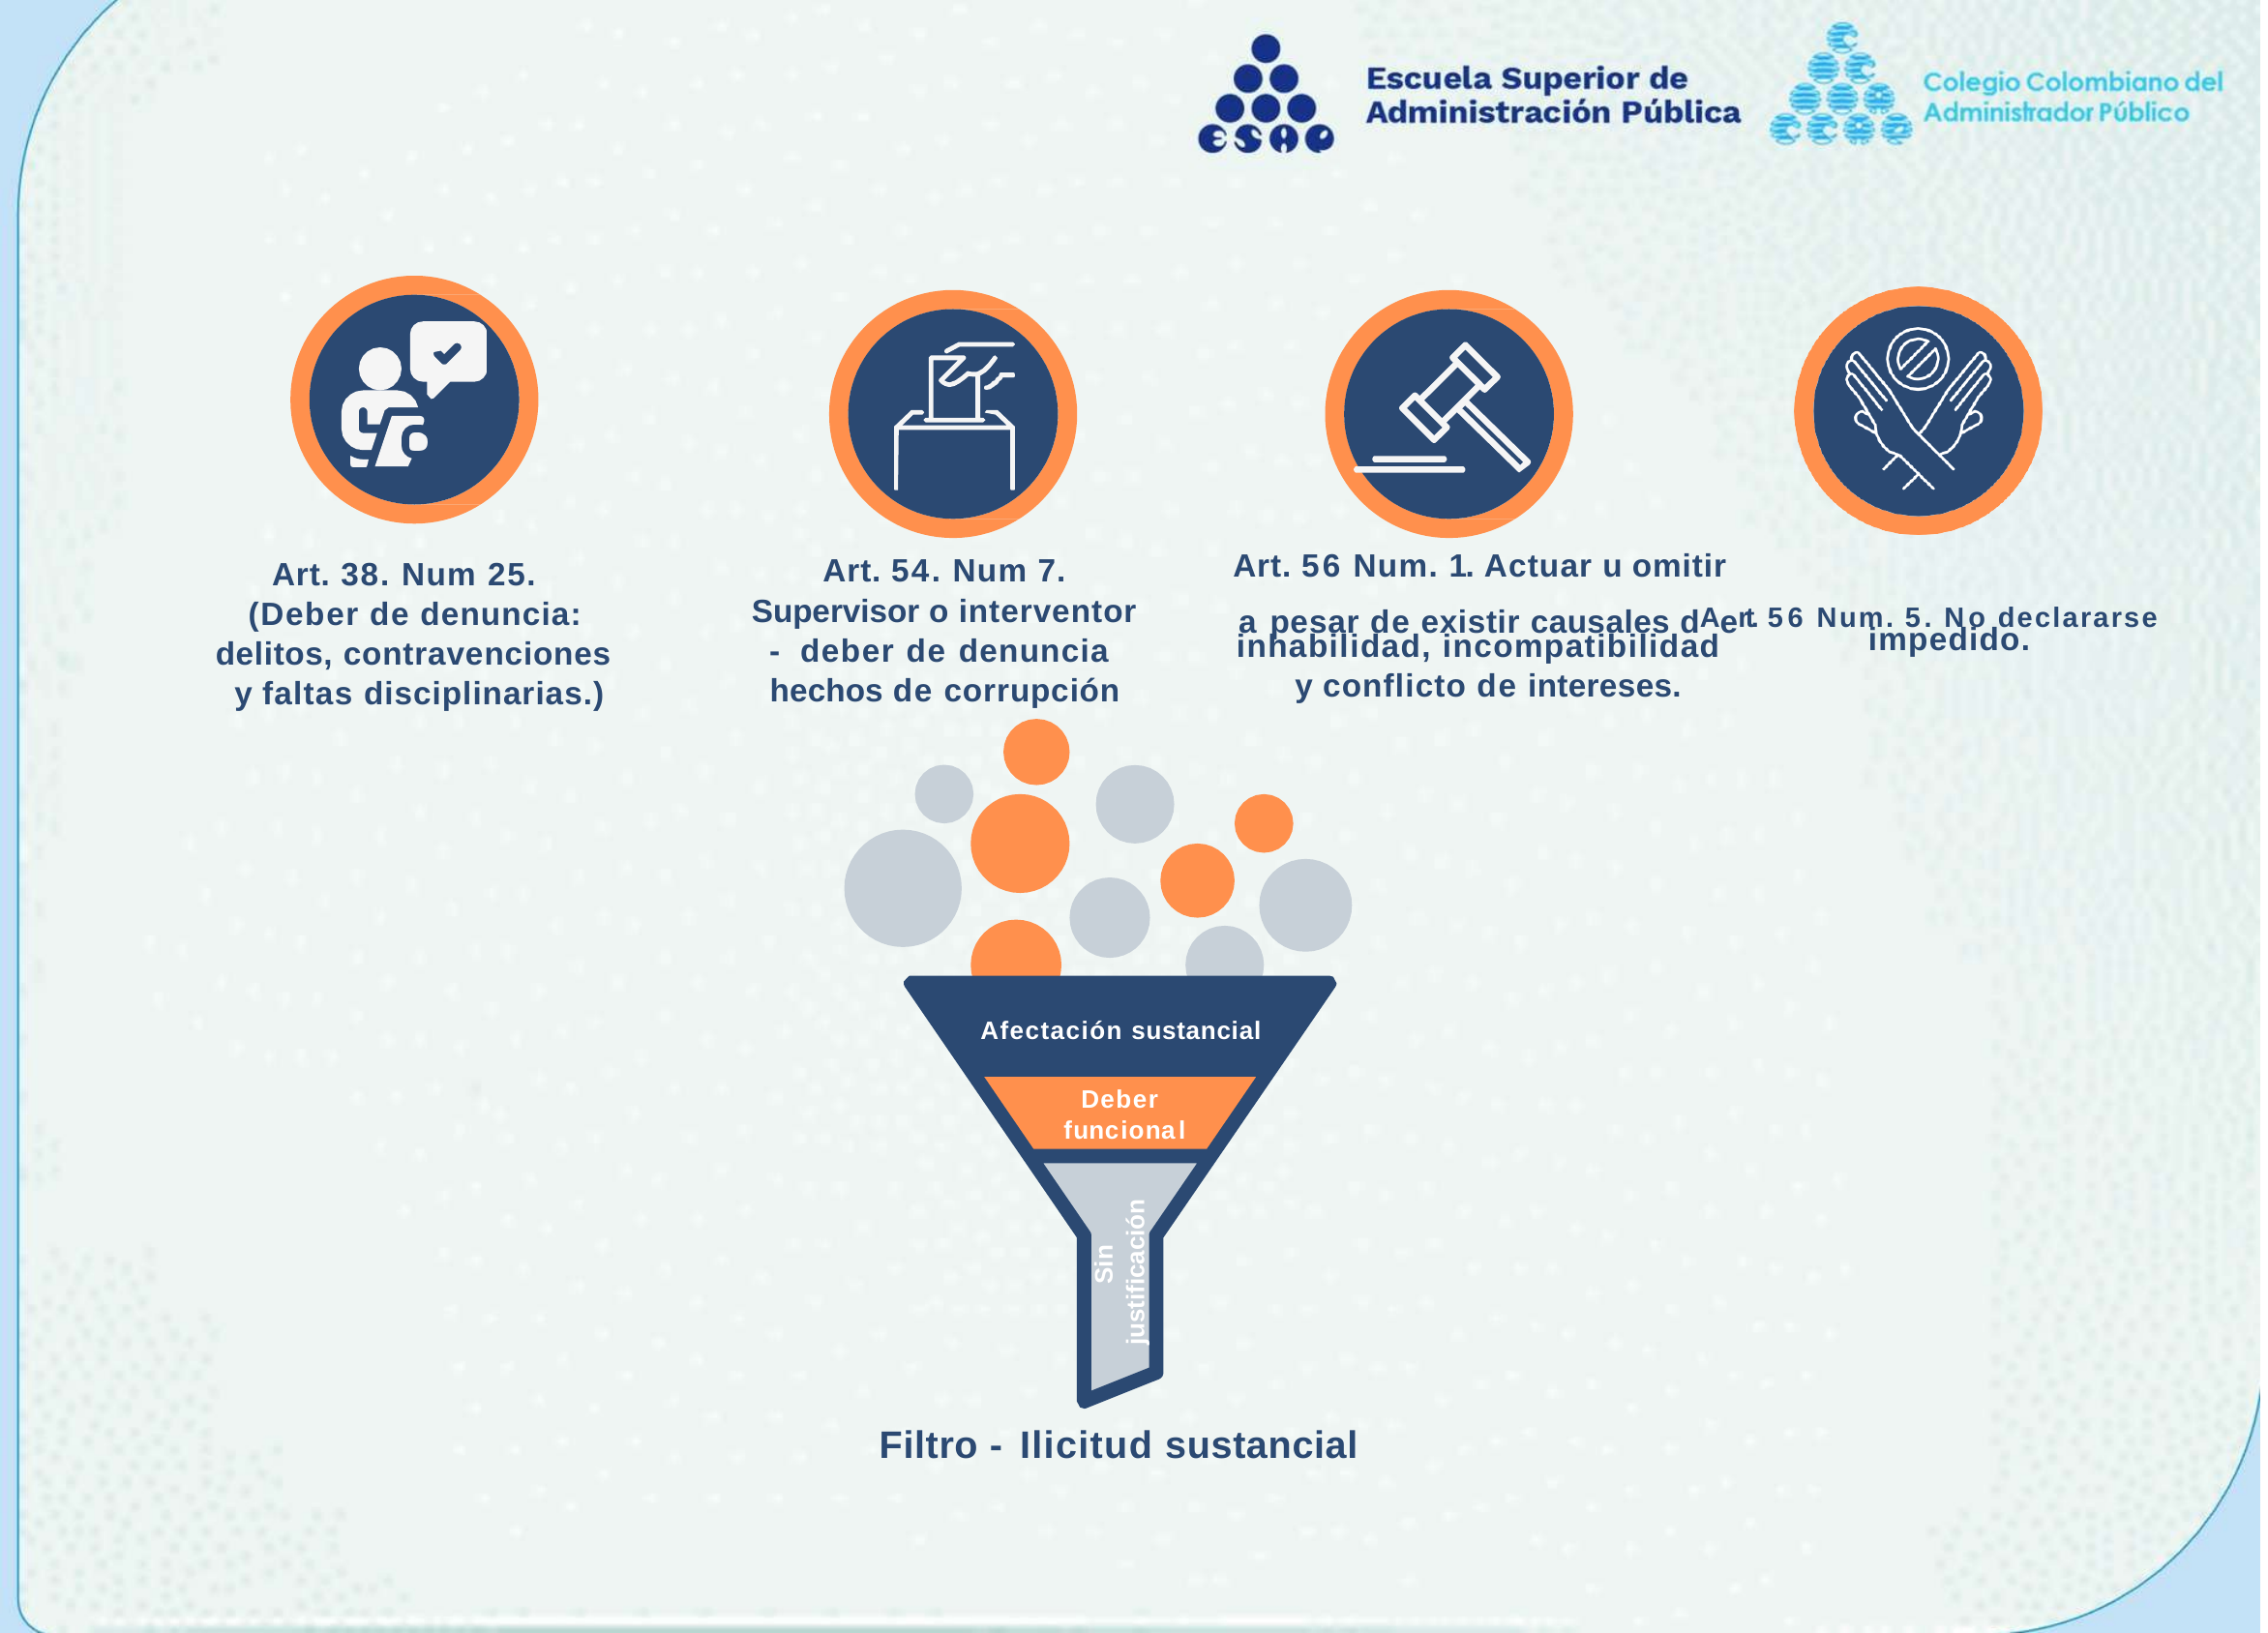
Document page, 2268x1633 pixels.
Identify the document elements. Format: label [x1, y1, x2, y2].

text_box [0, 0, 2261, 1633]
